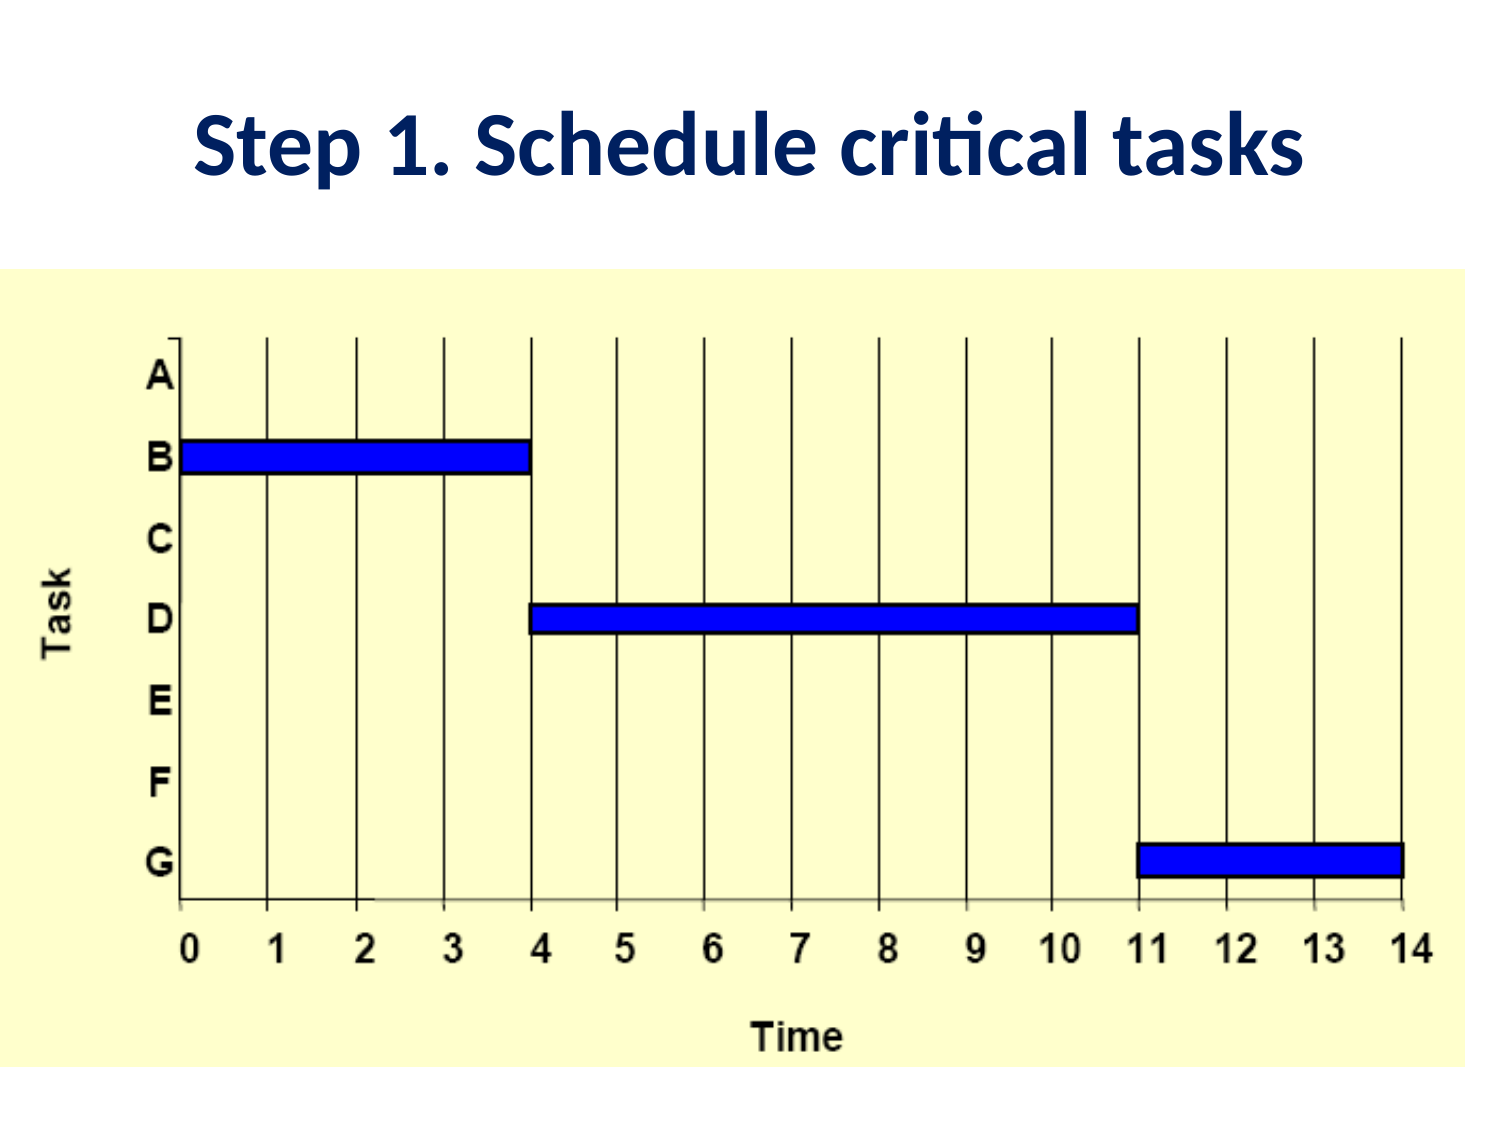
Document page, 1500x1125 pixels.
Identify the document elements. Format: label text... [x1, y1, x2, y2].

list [0, 269, 1466, 1067]
title Step 1. Schedule critical tasks [75, 45, 1425, 233]
